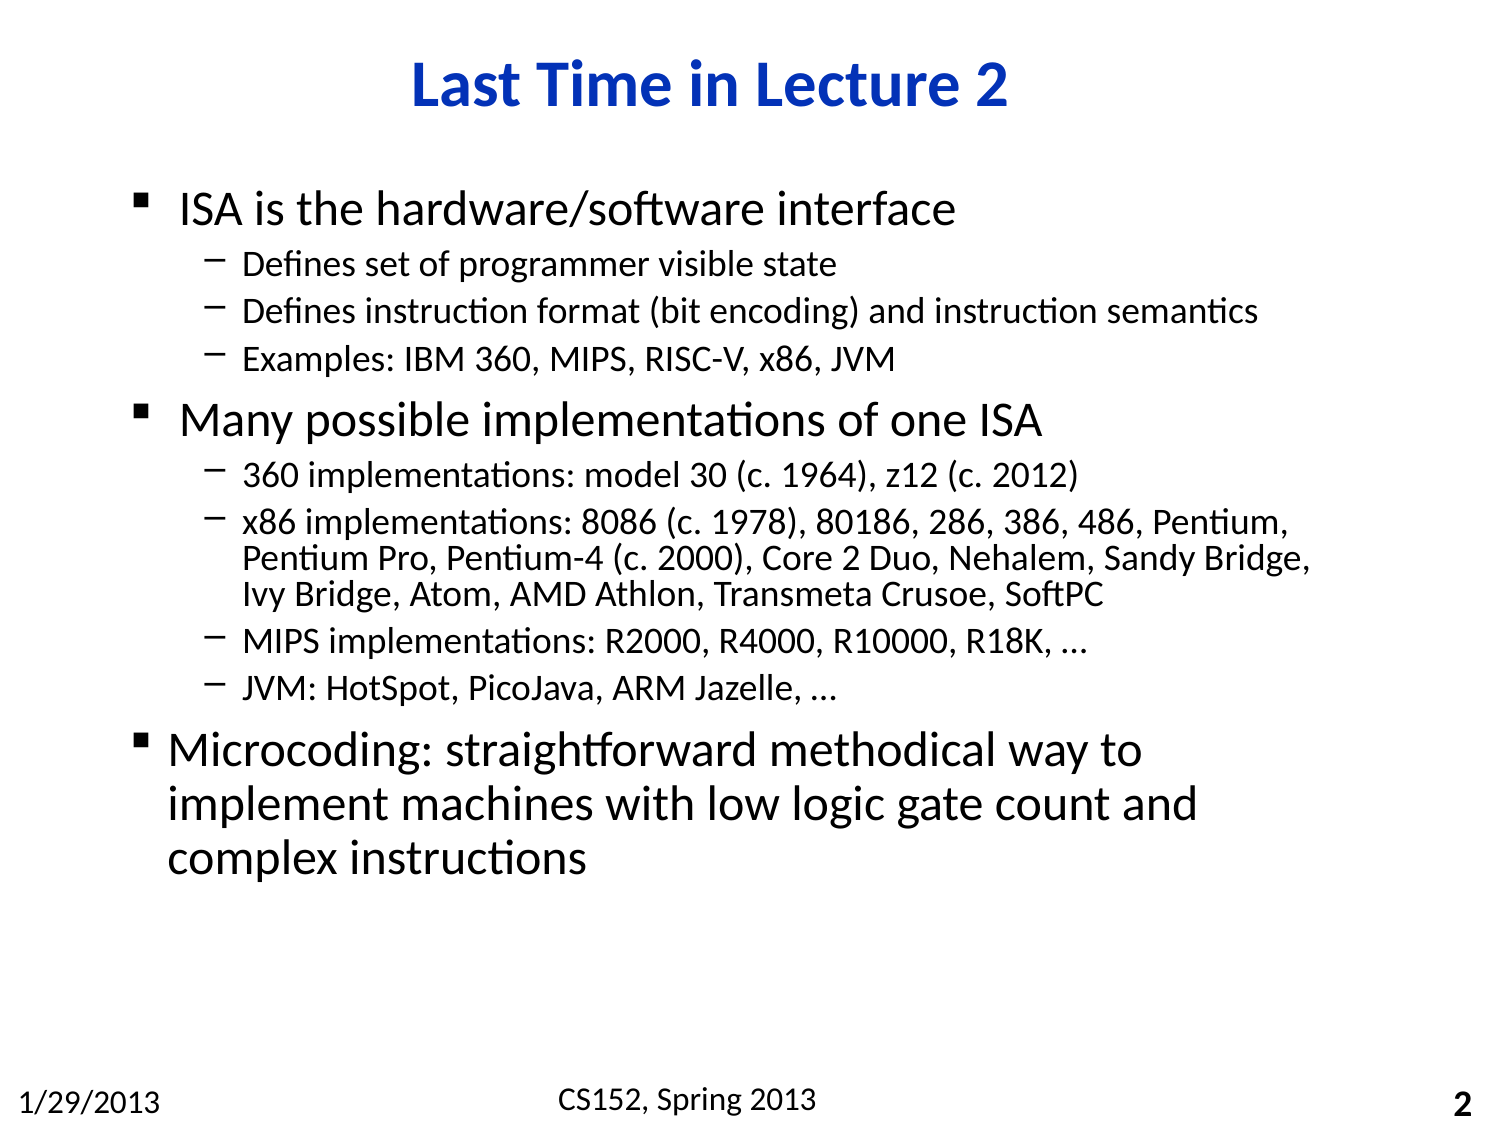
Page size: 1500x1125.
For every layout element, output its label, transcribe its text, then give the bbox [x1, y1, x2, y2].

slide_number 2 [1174, 1076, 1488, 1125]
title Last Time in Lecture 2 [112, 24, 1310, 147]
list ISA is the hardware/software interface Defines set of programmer visible state Defines instruction format (bit encoding) and instruction semantics Examples: IBM 360, MIPS, RISC-V, x86, JVM Many possible implementations of one ISA 360 implementations: model 30 (c. 1964), z12 (c. 2012) x86 implementations: 8086 (c. 1978), 80186, 286, 386, 486, Pentium, Pentium Pro, Pentium-4 (c. 2000), Core 2 Duo, Nehalem, Sandy Bridge, Ivy Bridge, Atom, AMD Athlon, Transmeta Crusoe, SoftPC MIPS implementations: R2000, R4000, R10000, R18K, … JVM: HotSpot, PicoJava, ARM Jazelle, … Microcoding: straightforward methodical way to implement machines with low logic gate count and complex instructions [114, 174, 1376, 1005]
